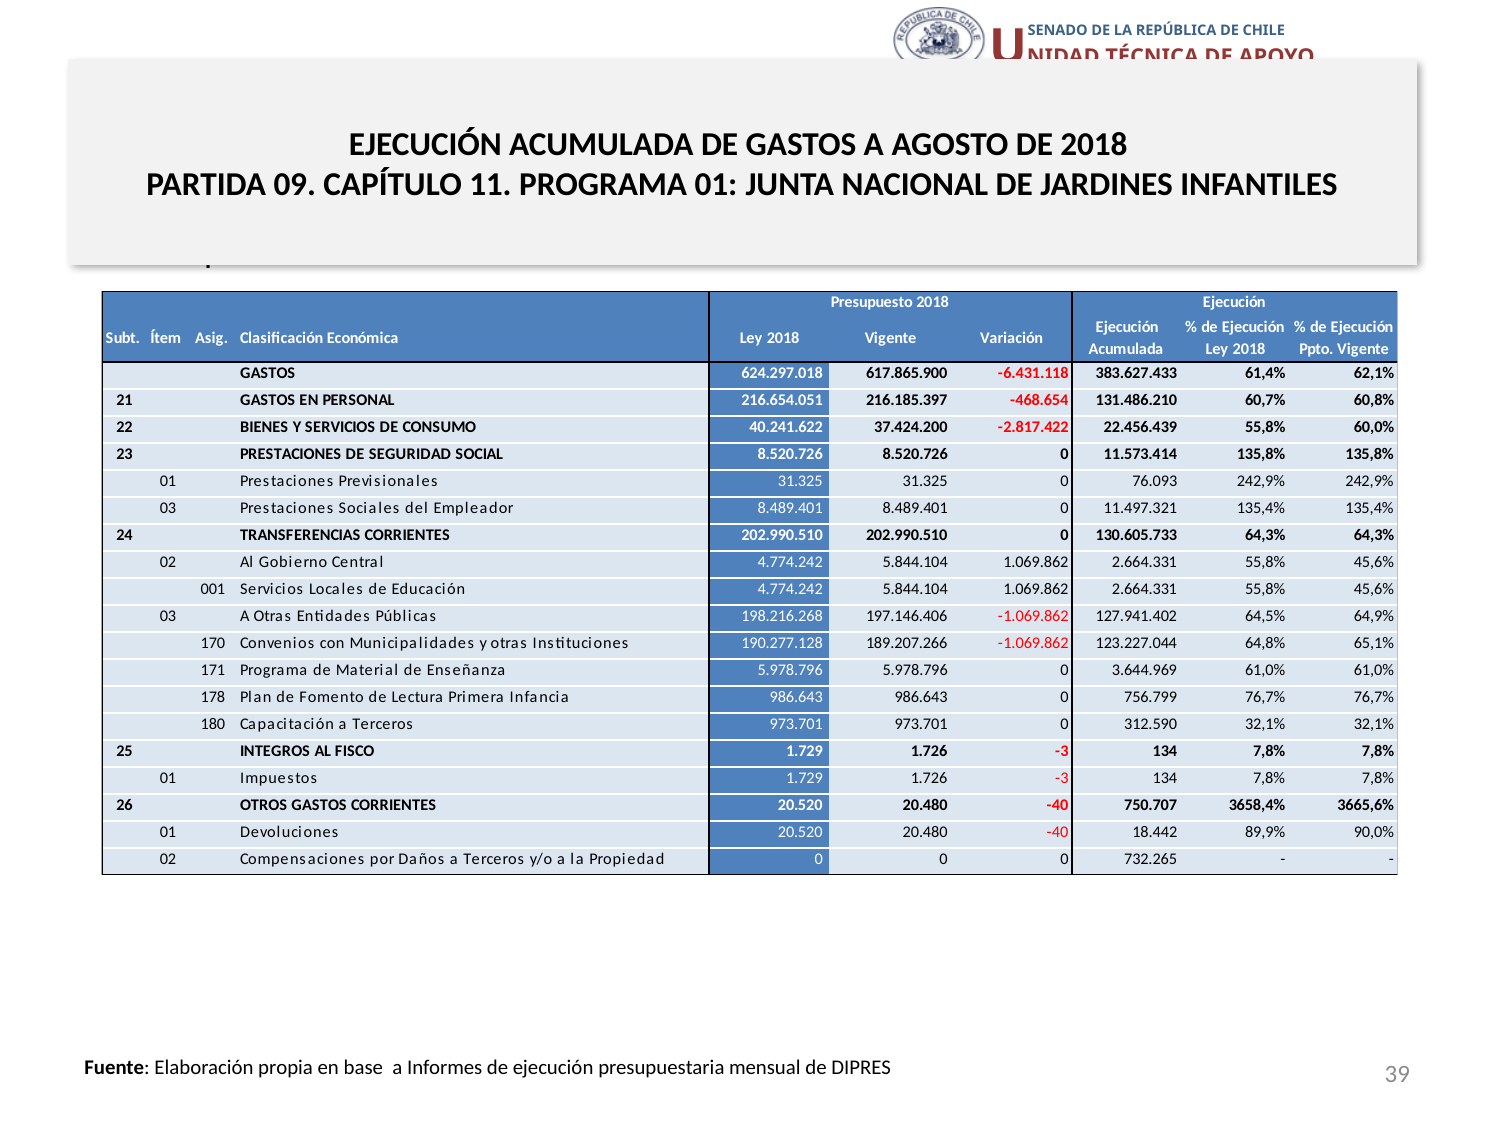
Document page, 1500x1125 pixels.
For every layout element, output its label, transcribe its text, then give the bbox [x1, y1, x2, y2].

slide_number 39 [1074, 1042, 1425, 1103]
text_box en miles de pesos 2018 … 1 de 2 [66, 266, 1417, 307]
title EJECUCIÓN ACUMULADA DE GASTOS A AGOSTO DE 2018 PARTIDA 09. CAPÍTULO 11. PROGRAMA 01: JUNTA NACIONAL DE JARDINES INFANTILES [68, 60, 1416, 264]
picture [893, 7, 987, 60]
picture [101, 290, 1399, 876]
